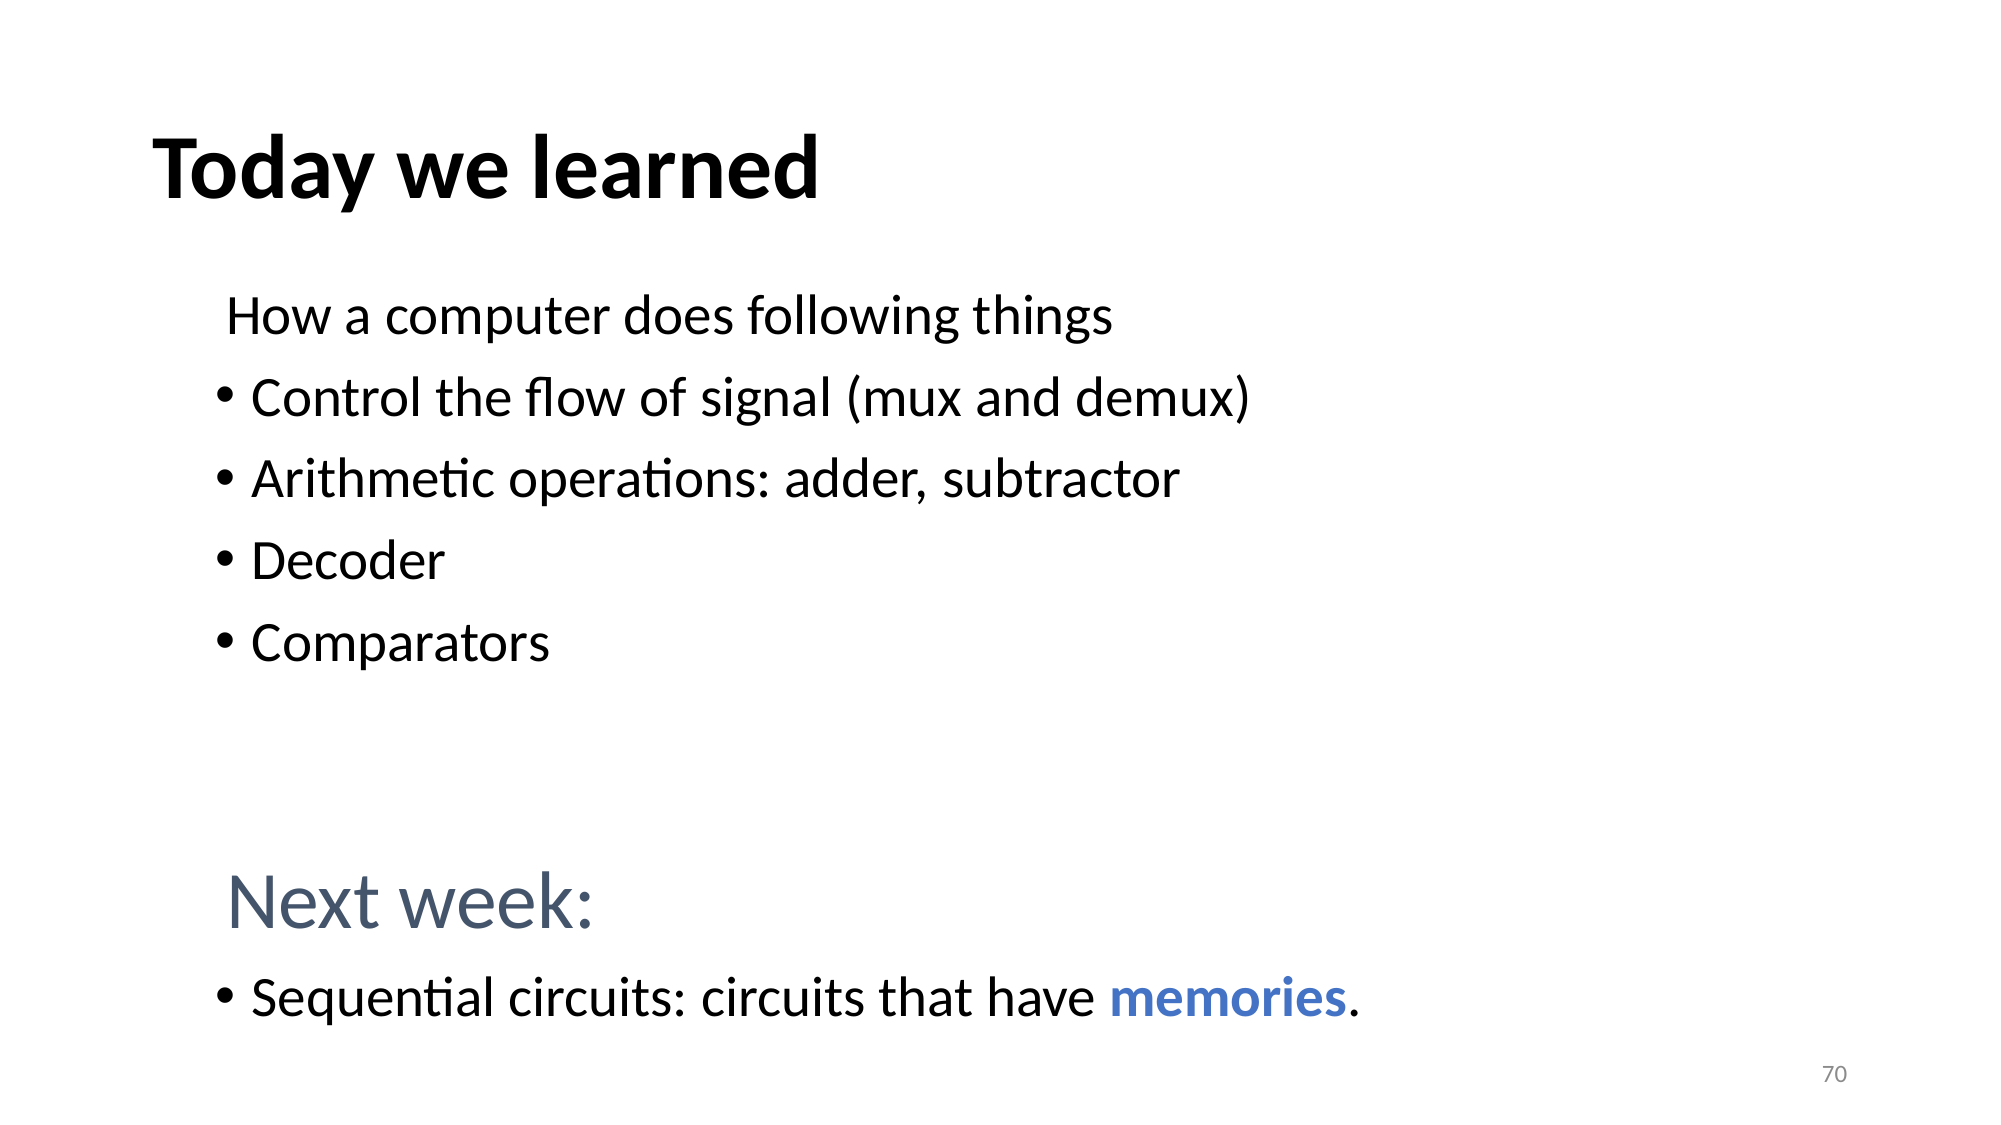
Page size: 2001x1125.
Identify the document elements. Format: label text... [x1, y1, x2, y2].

slide_number 70 [1412, 1042, 1863, 1103]
title Today we learned [137, 59, 1863, 278]
list How a computer does following things Control the flow of signal (mux and demux) Arithmetic operations: adder, subtractor Decoder Comparators Next week: Sequential circuits: circuits that have memories. [200, 277, 1875, 1043]
